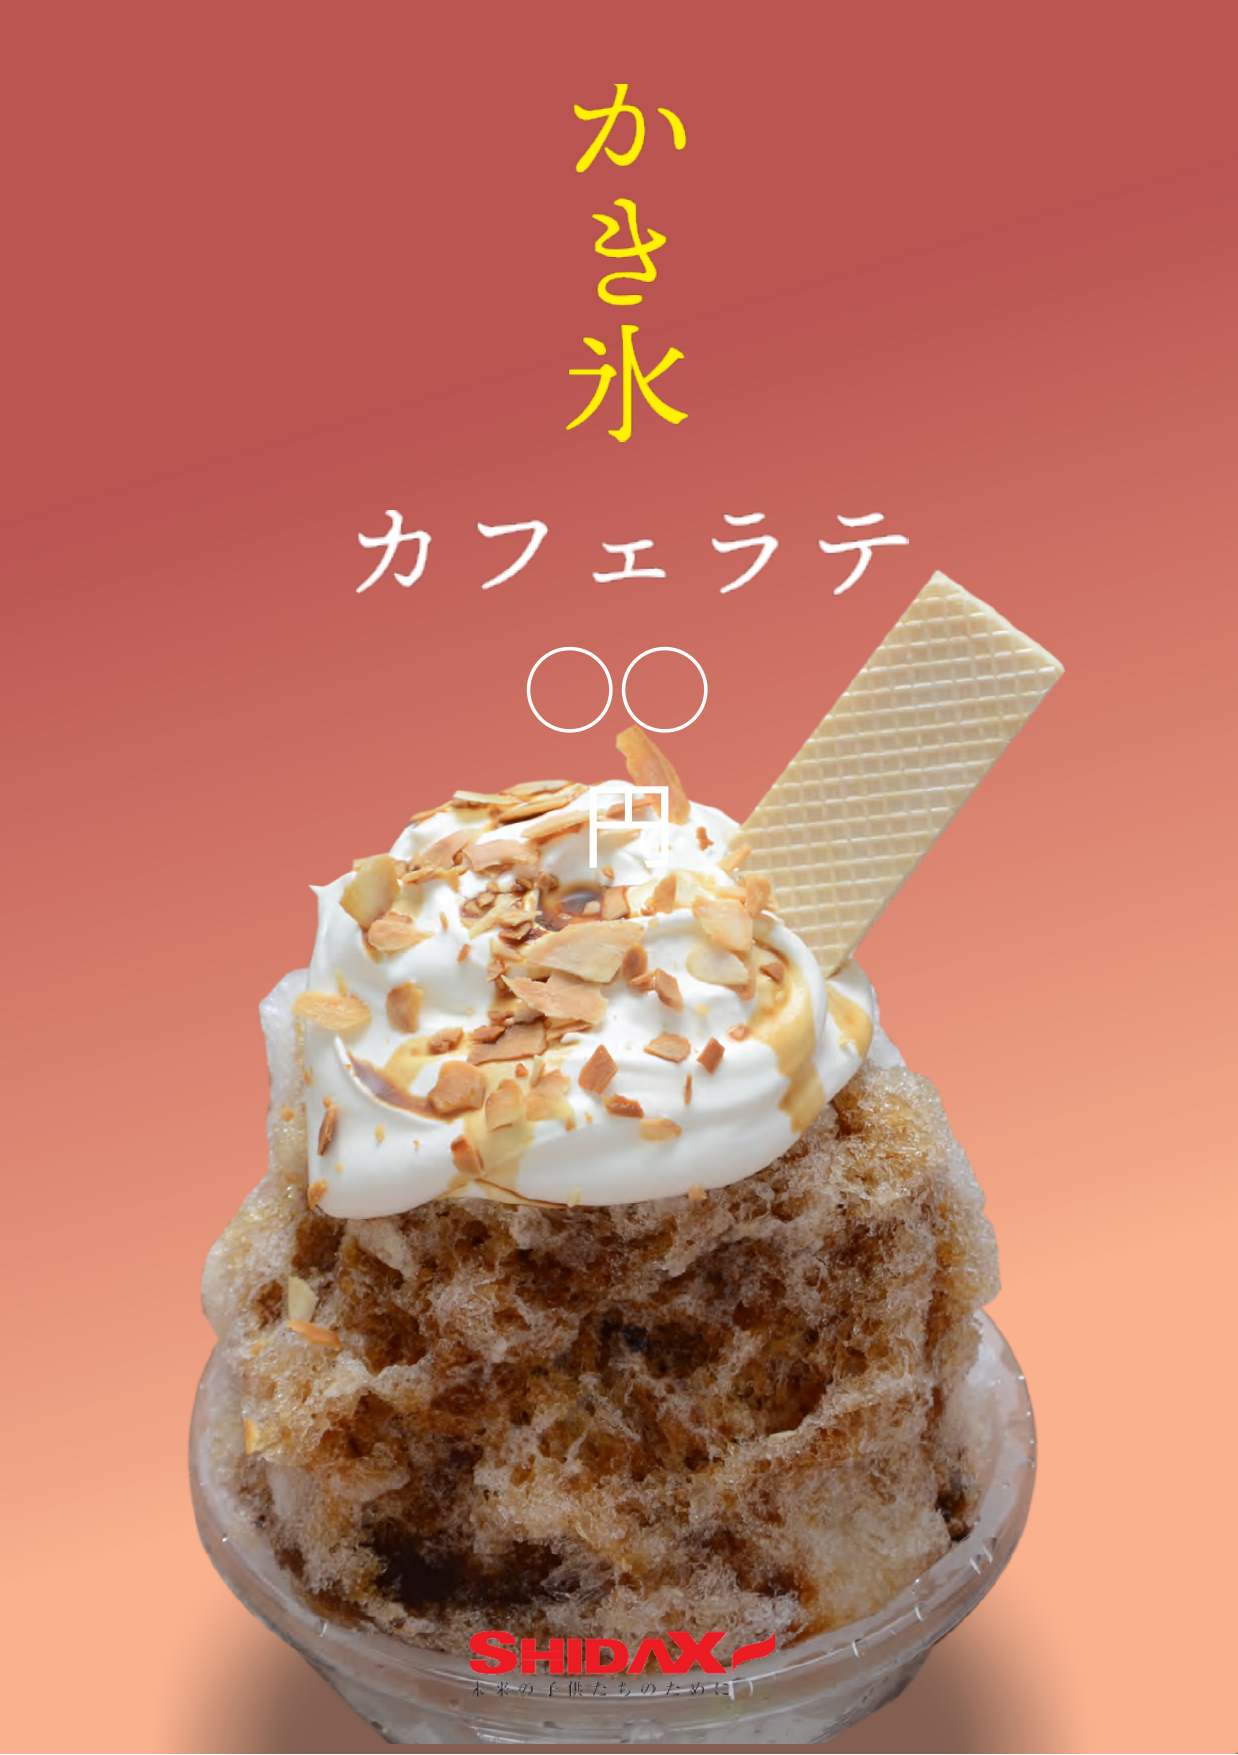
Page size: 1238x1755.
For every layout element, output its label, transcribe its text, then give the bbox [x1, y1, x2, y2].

text_box [0, 0, 1238, 1754]
text_box [68, 441, 1123, 1744]
text_box [470, 1627, 775, 1698]
text_box [140, 1744, 1104, 1754]
text_box [550, 84, 689, 441]
text_box ○○円 [483, 611, 775, 880]
